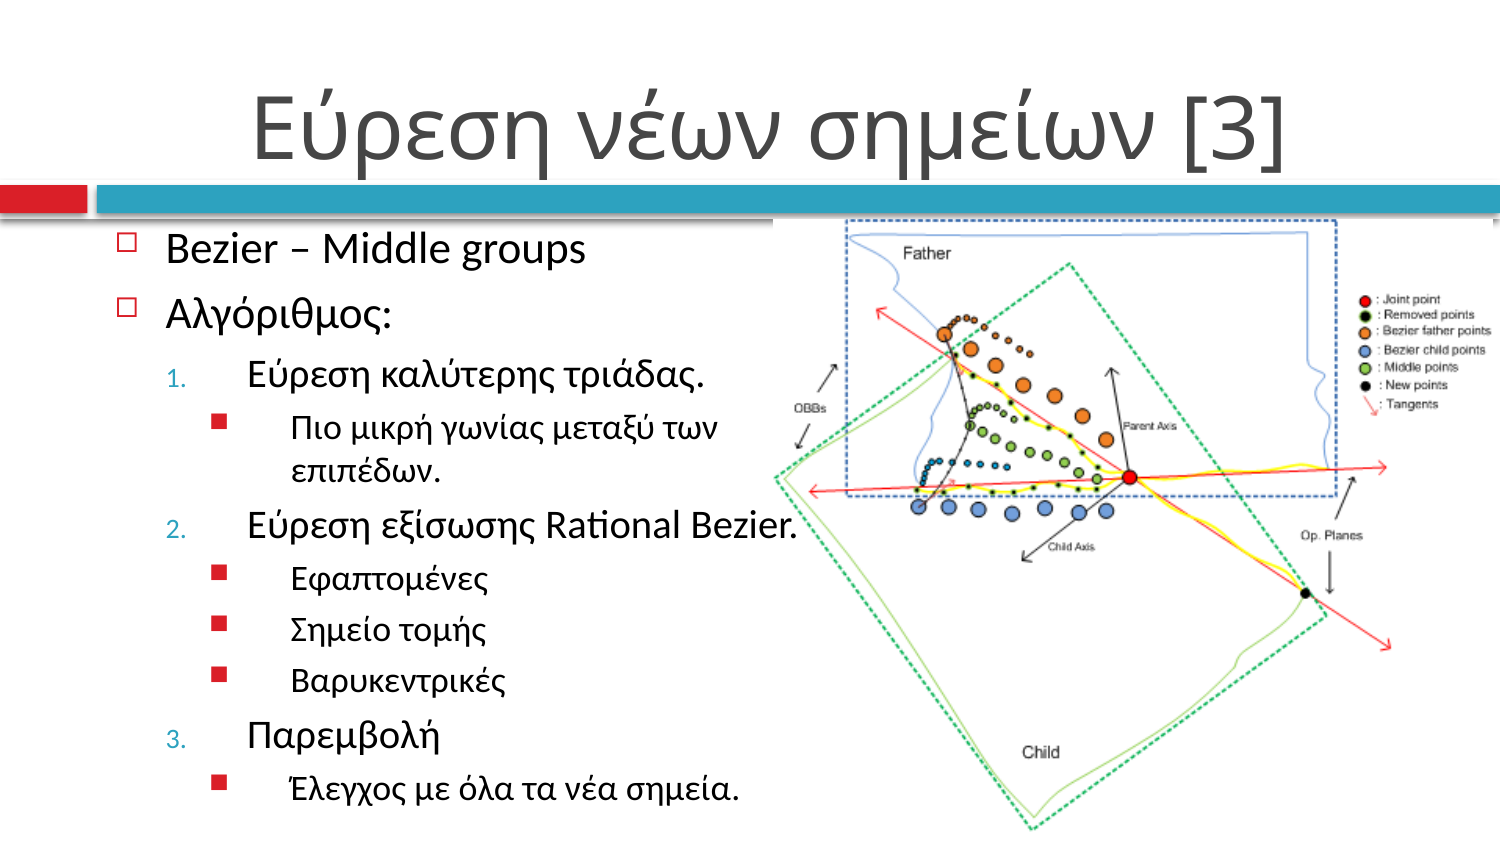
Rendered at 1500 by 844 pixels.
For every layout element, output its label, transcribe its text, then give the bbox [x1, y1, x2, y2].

title Εύρεση νέων σημείων [3] [99, 19, 1438, 185]
picture [773, 219, 1493, 833]
list Bezier – Middle groups Αλγόριθμος: Εύρεση καλύτερης τριάδας. Πιο μικρή γωνίας μεταξύ των επιπέδων. Εύρεση εξίσωσης Rational Bezier. Εφαπτομένες Σημείο τομής Βαρυκεντρικές Παρεμβολή Έλεγχος με όλα τα νέα σημεία. [99, 210, 821, 833]
